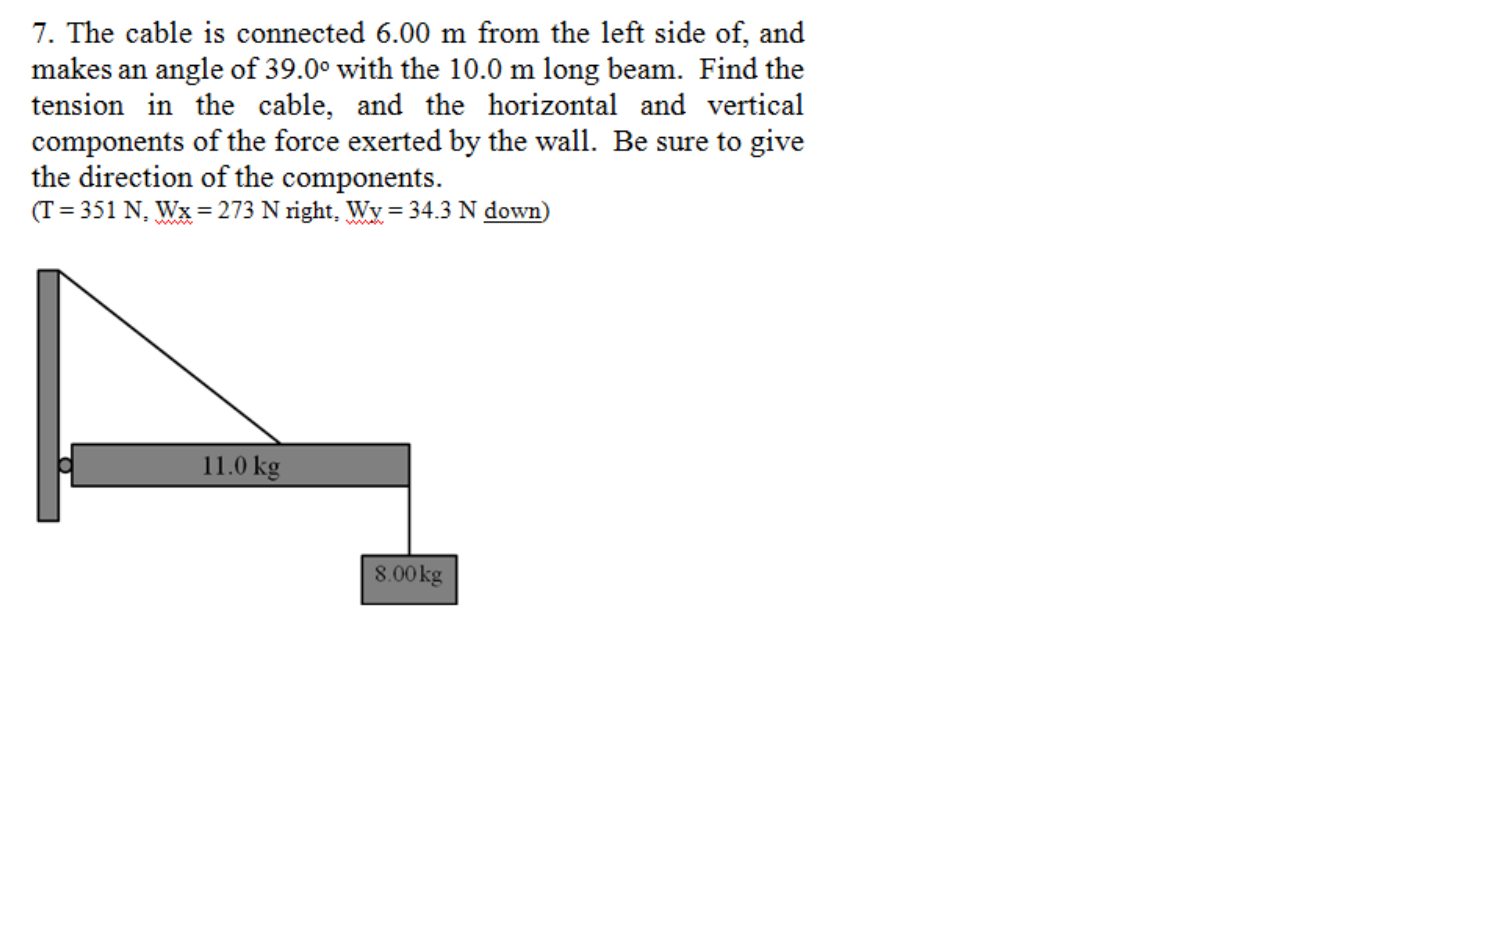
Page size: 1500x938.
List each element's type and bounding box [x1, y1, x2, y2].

picture [24, 18, 812, 610]
